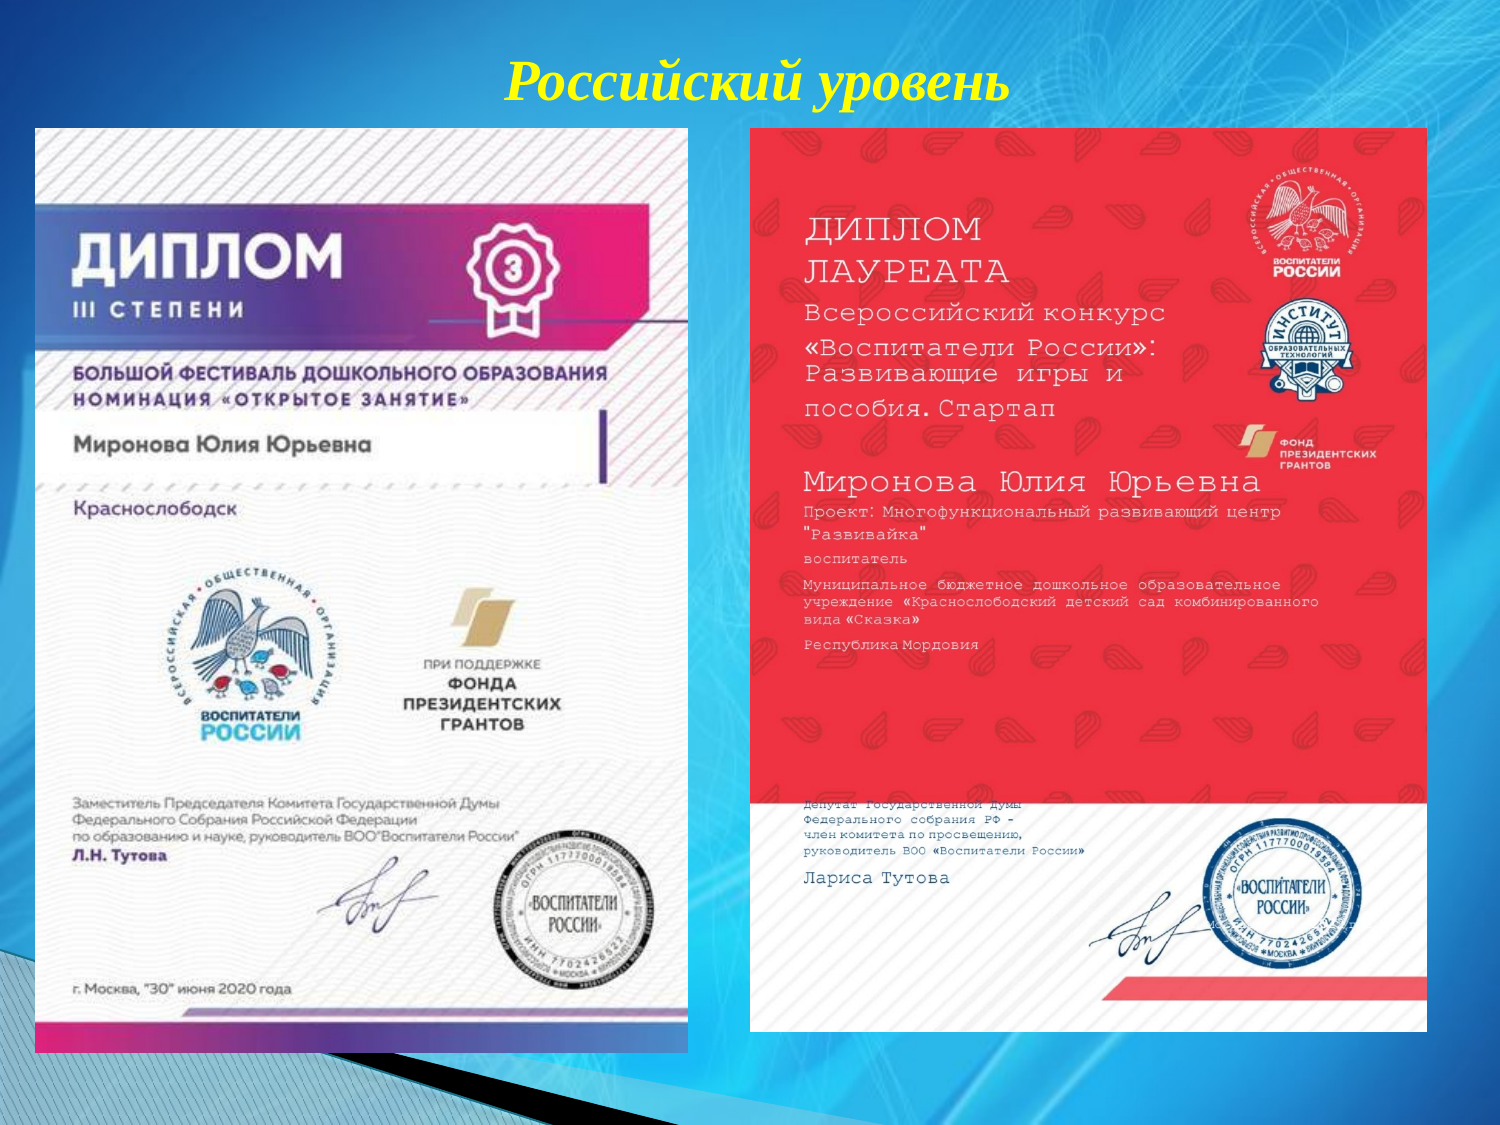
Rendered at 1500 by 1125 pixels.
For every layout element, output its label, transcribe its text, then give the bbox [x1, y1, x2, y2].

text_box Российский уровень [445, 35, 1071, 120]
picture [0, 0, 1500, 1125]
